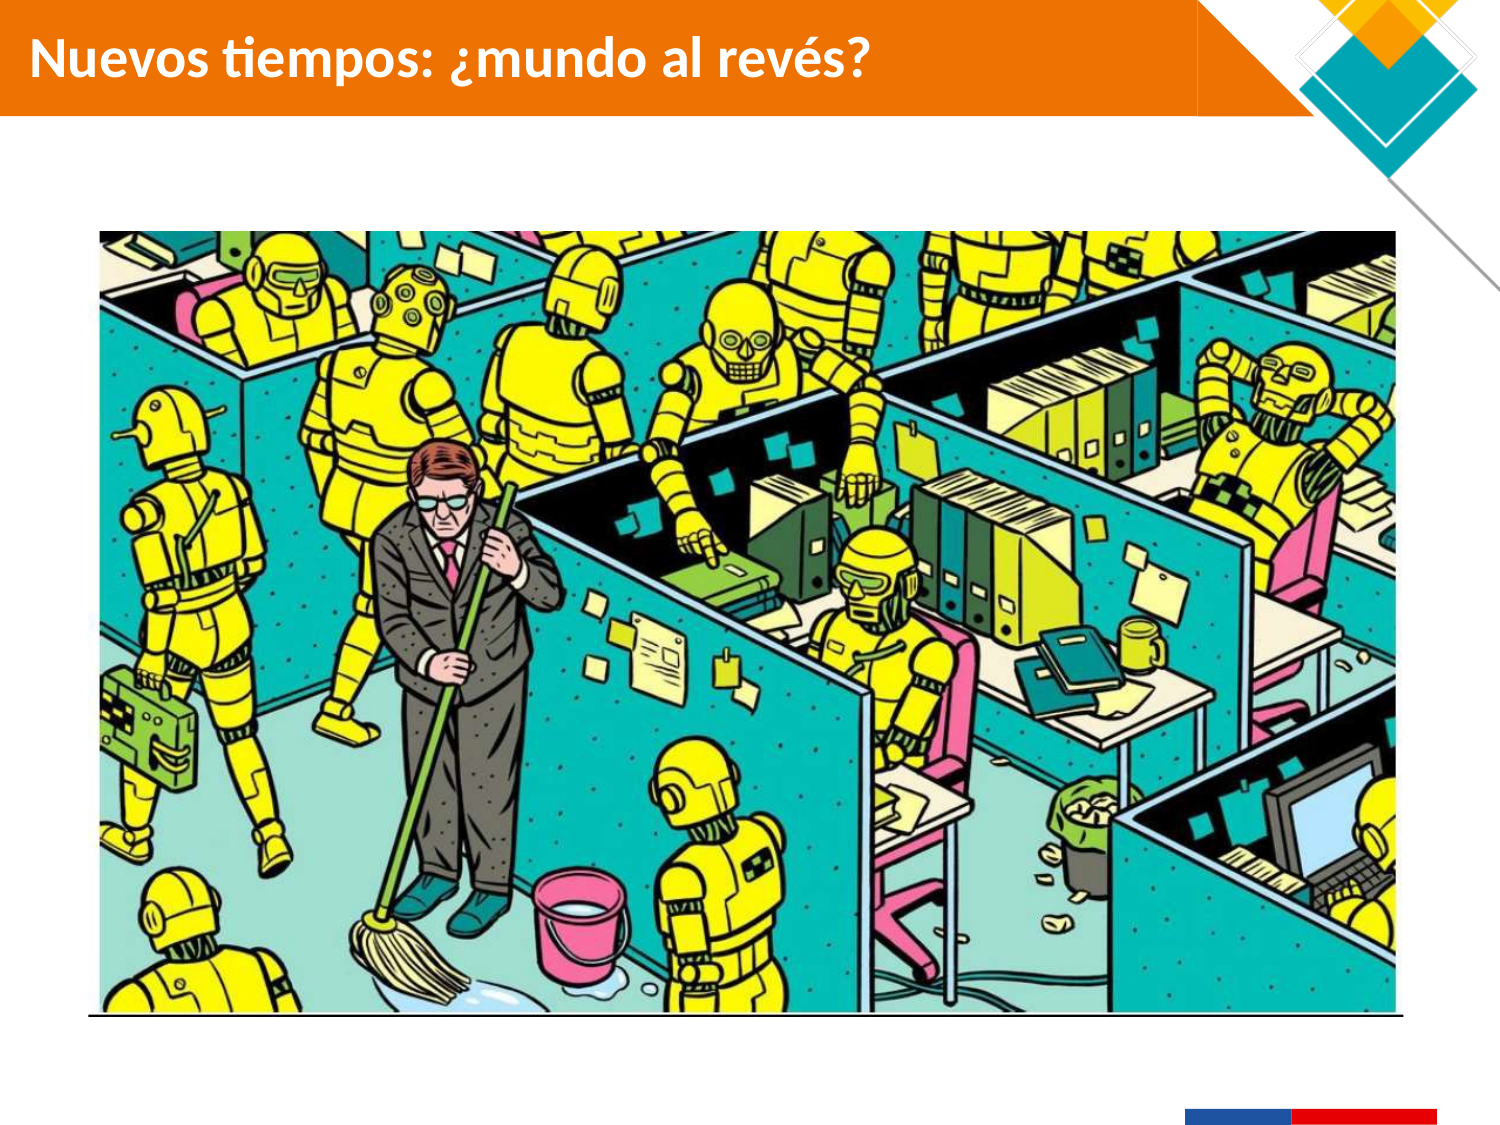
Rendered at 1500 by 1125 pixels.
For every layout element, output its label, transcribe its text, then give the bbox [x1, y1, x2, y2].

picture [1294, 0, 1500, 294]
text_box [88, 231, 1404, 1017]
title Nuevos tiempos: ¿mundo al revés? [14, 0, 1198, 117]
